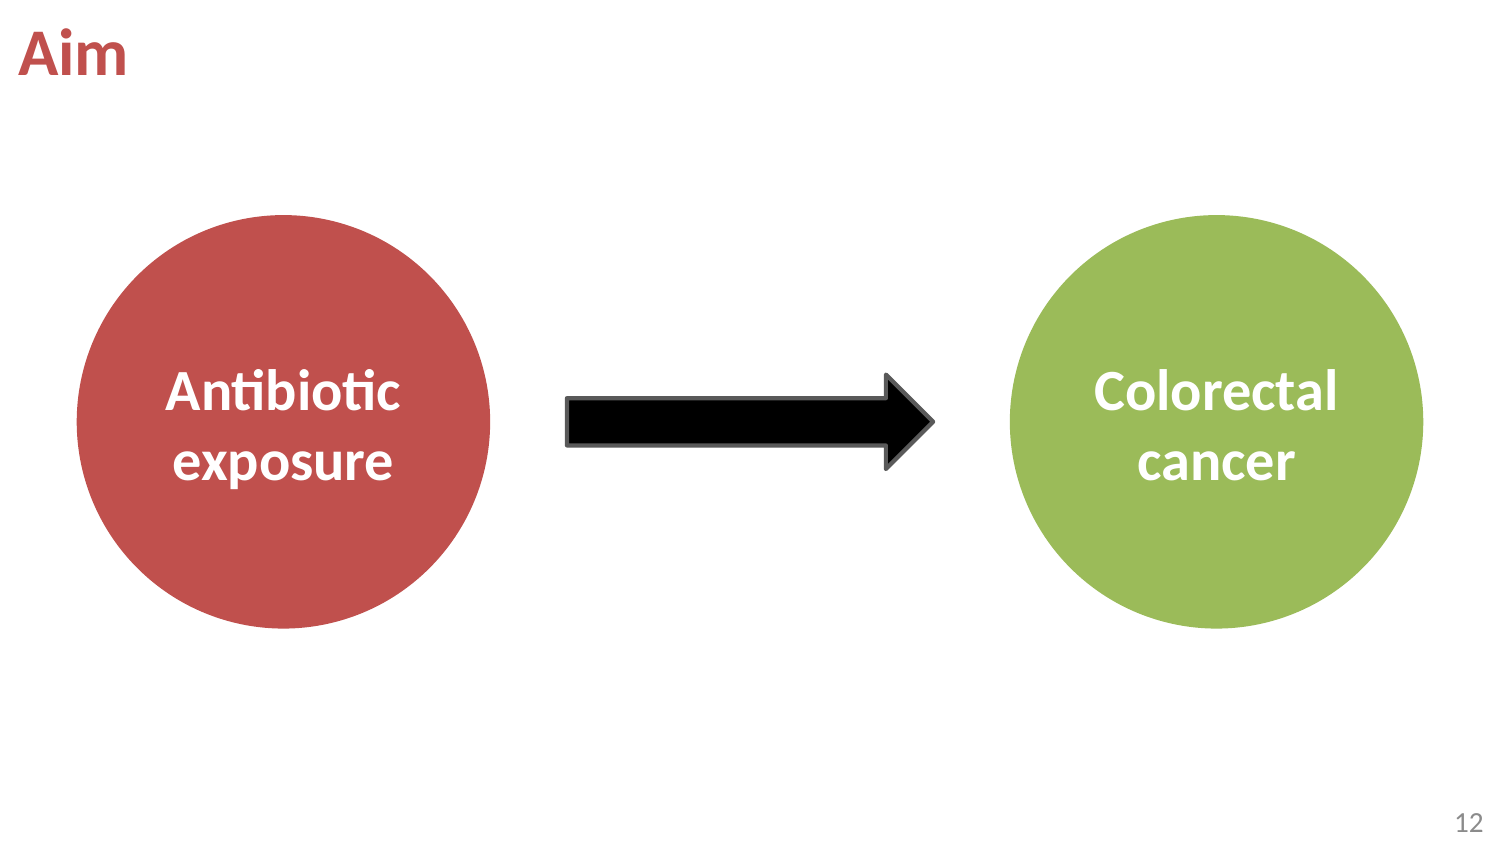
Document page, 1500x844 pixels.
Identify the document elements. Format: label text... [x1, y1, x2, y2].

slide_number 11 [1148, 798, 1499, 844]
text_box Aim [3, 1, 145, 97]
text_box Antibiotic exposure [74, 212, 493, 631]
text_box Colorectal cancer [1007, 212, 1426, 631]
text_box [564, 372, 936, 472]
